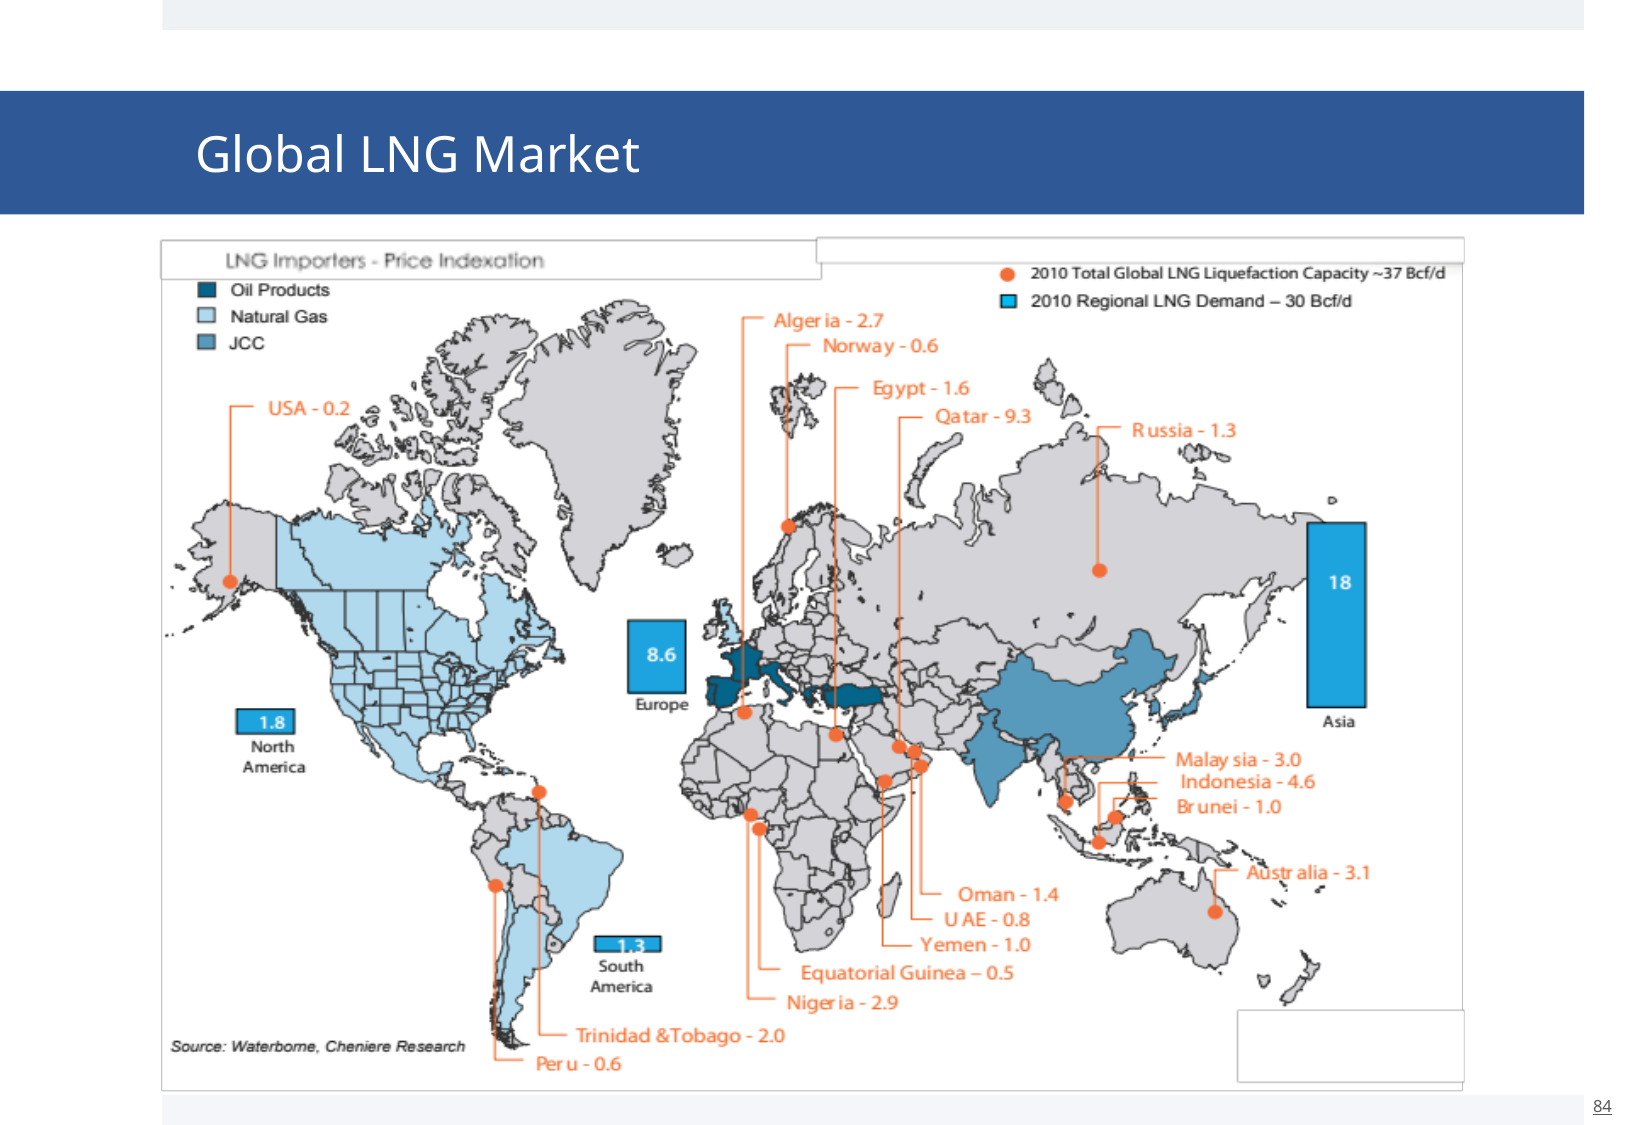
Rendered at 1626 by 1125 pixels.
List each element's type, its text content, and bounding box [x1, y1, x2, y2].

picture [157, 234, 1466, 1097]
slide_number 84 [1562, 1077, 1625, 1125]
title Global LNG Market [0, 90, 1585, 215]
